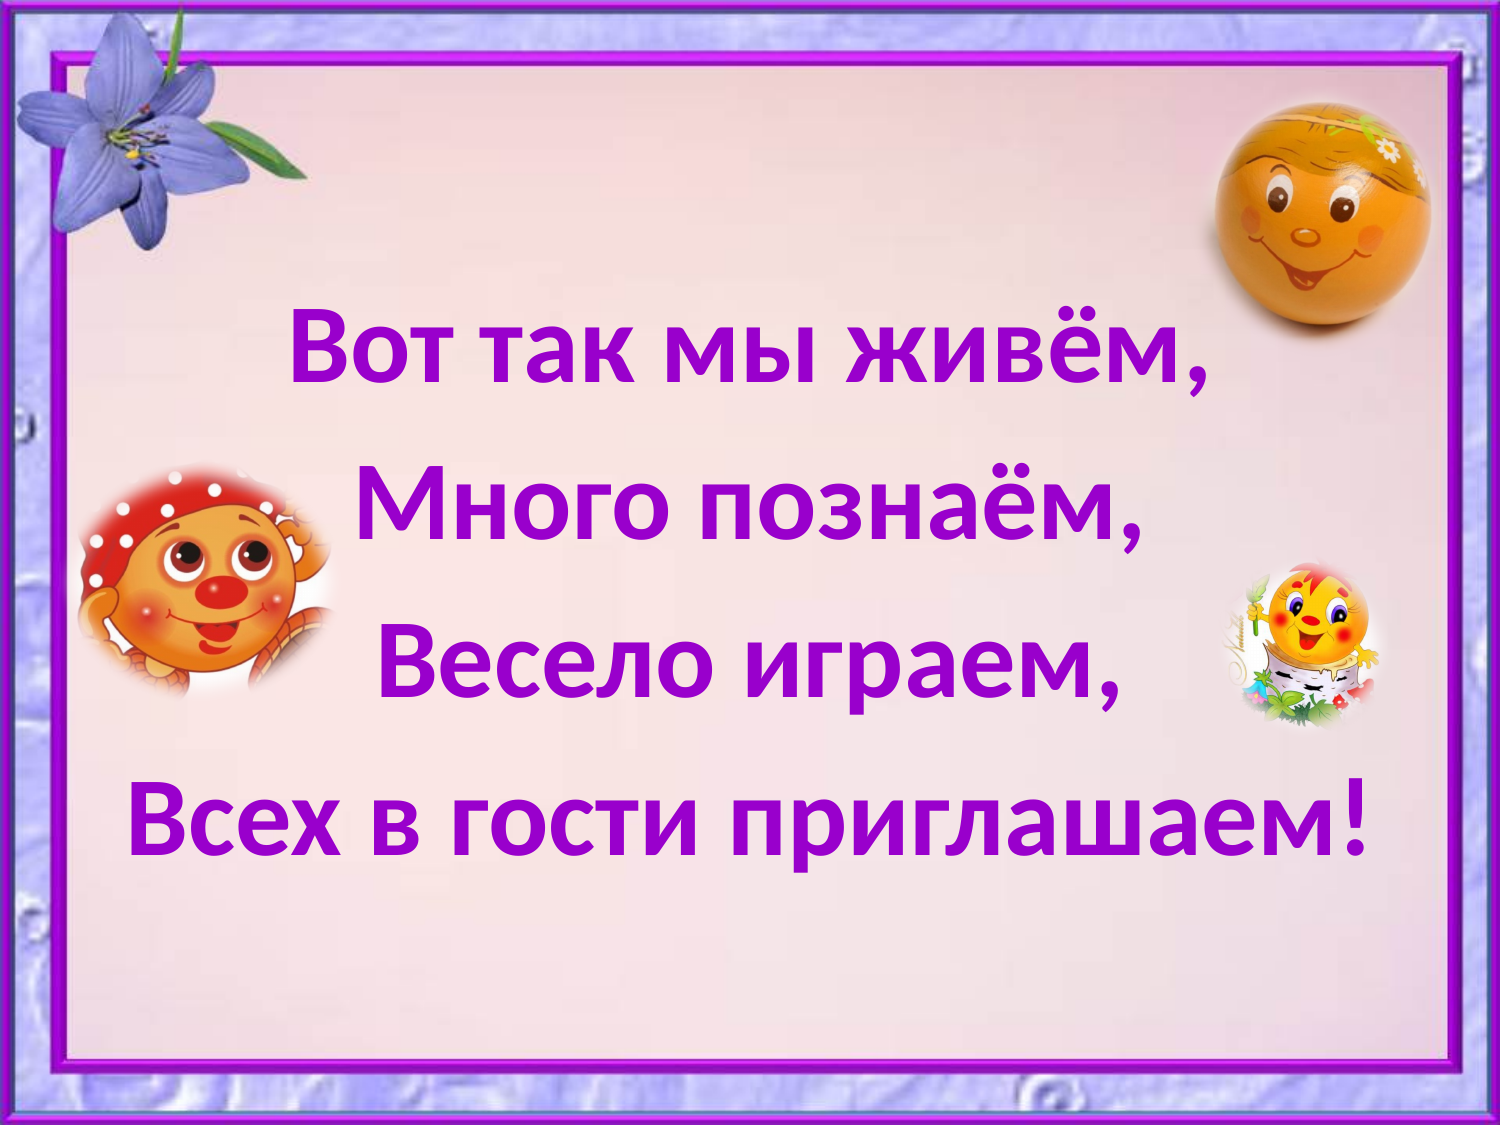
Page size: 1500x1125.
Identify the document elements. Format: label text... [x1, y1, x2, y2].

picture [0, 0, 1500, 1125]
list Вот так мы живём, Много познаём, Весело играем, Всех в гости приглашаем! [75, 262, 1425, 1005]
